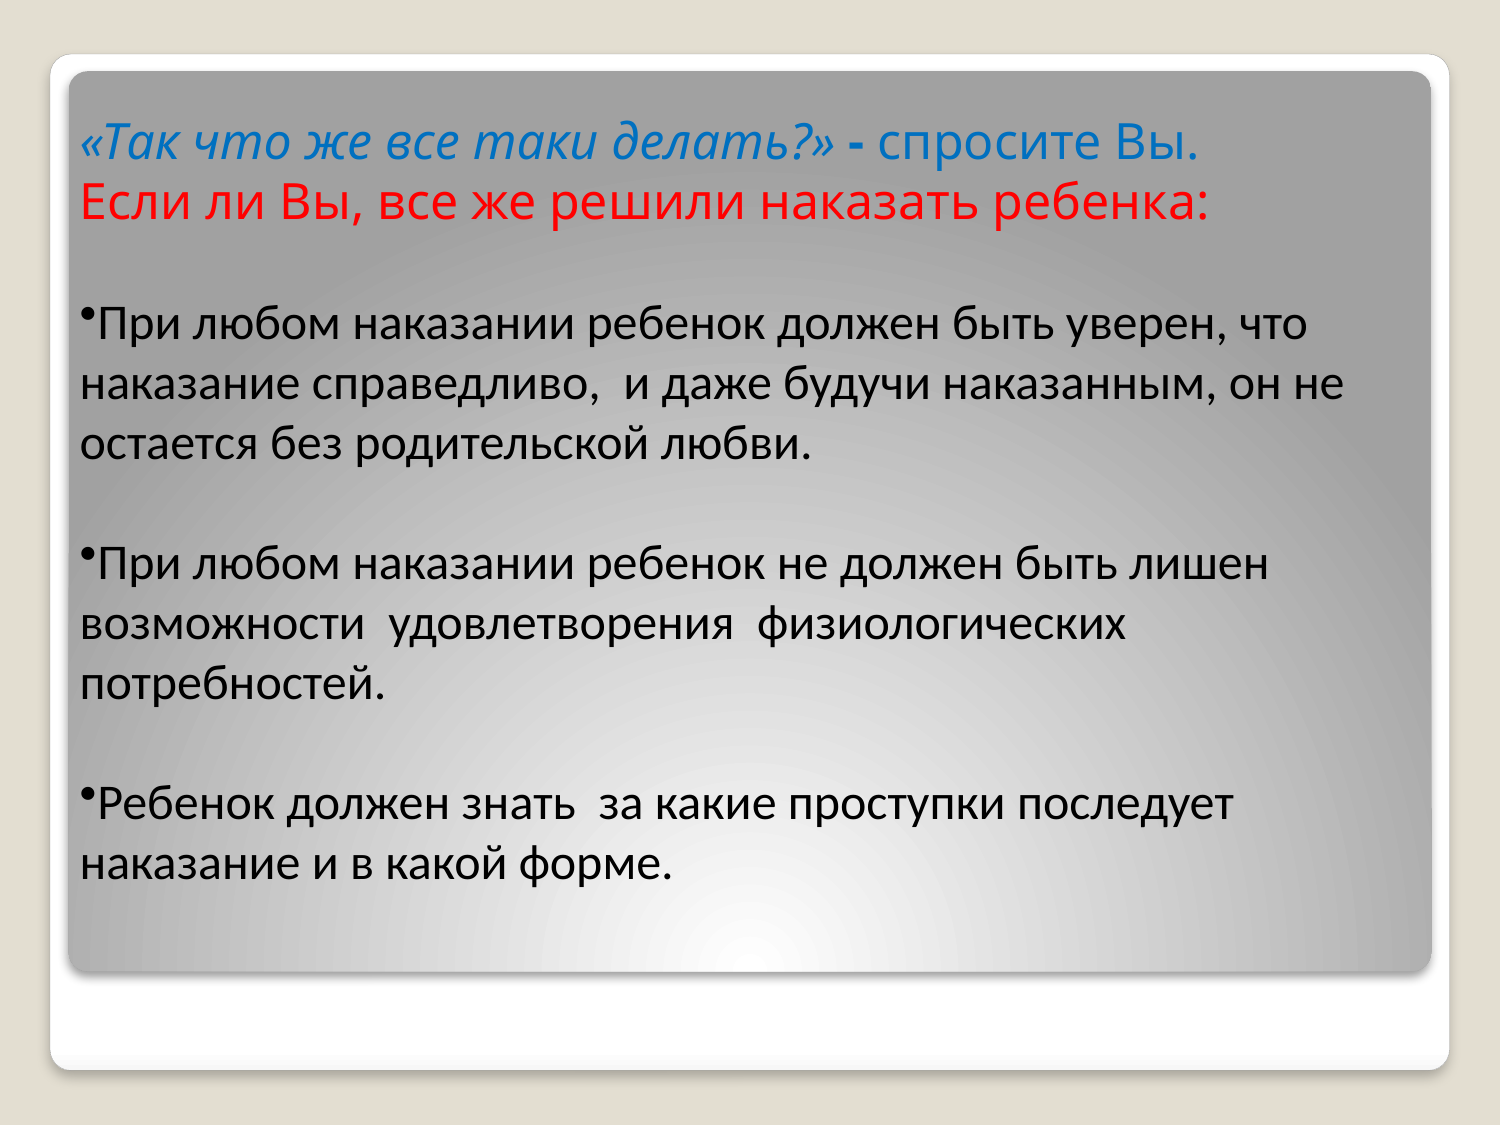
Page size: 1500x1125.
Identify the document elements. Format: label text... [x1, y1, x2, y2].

text_box «Так что же все таки делать?» - спросите Вы. Если ли Вы, все же решили наказать ребенка: При любом наказании ребенок должен быть уверен, что наказание справедливо, и даже будучи наказанным, он не остается без родительской любви. При любом наказании ребенок не должен быть лишен возможности удовлетворения физиологических потребностей. Ребенок должен знать за какие проступки последует наказание и в какой форме. [64, 101, 1376, 987]
